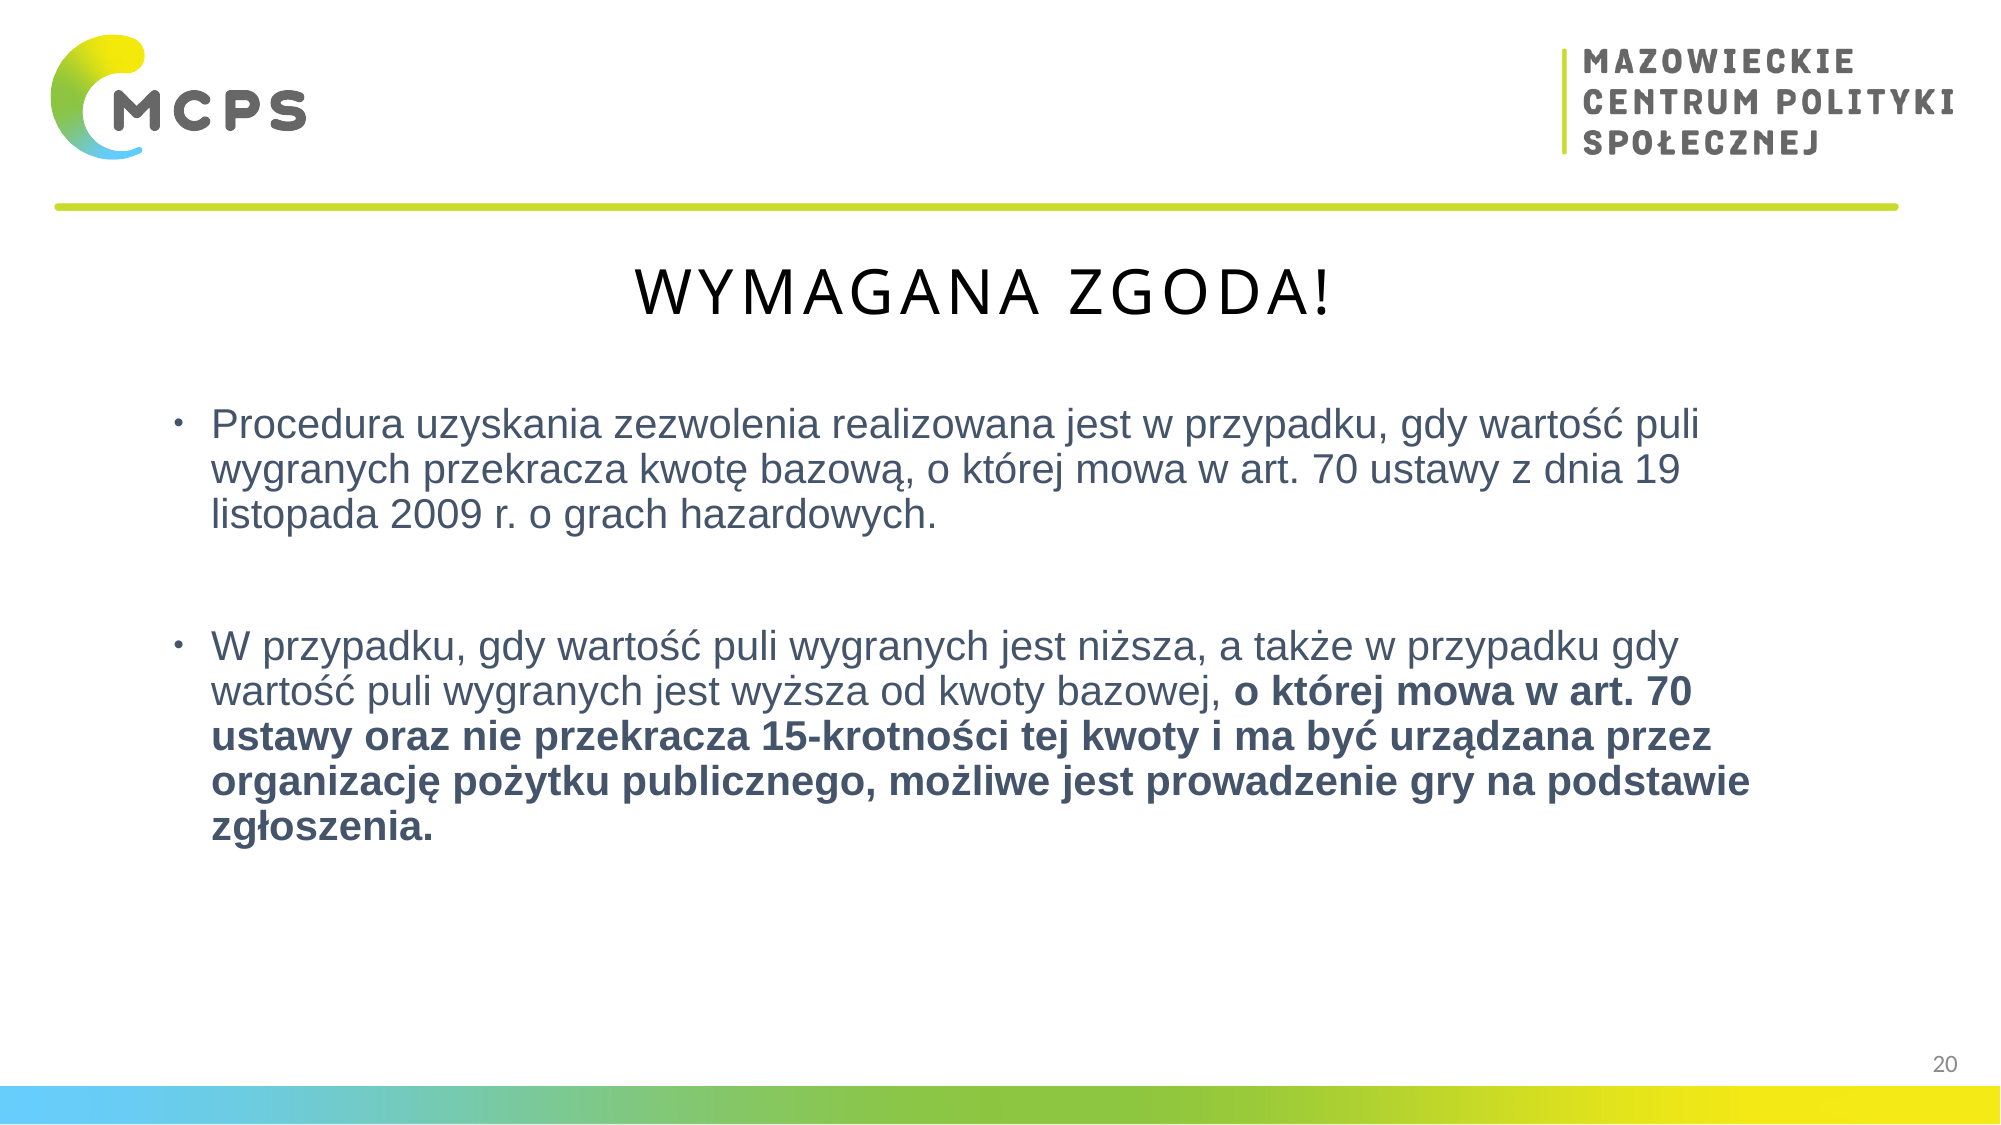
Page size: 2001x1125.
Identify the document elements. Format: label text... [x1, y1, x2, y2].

text_box WYMAGANA ZGODA! [112, 233, 1853, 365]
picture [0, 0, 2000, 236]
slide_number 20 [1853, 1019, 1974, 1086]
text_box Procedura uzyskania zezwolenia realizowana jest w przypadku, gdy wartość puli wygranych przekracza kwotę bazową, o której mowa w art. 70 ustawy z dnia 19 listopada 2009 r. o grach hazardowych. W przypadku, gdy wartość puli wygranych jest niższa, a także w przypadku gdy wartość puli wygranych jest wyższa od kwoty bazowej, o której mowa w art. 70 ustawy oraz nie przekracza 15-krotności tej kwoty i ma być urządzana przez organizację pożytku publicznego, możliwe jest prowadzenie gry na podstawie zgłoszenia. [158, 268, 1842, 985]
picture [0, 1086, 2000, 1125]
